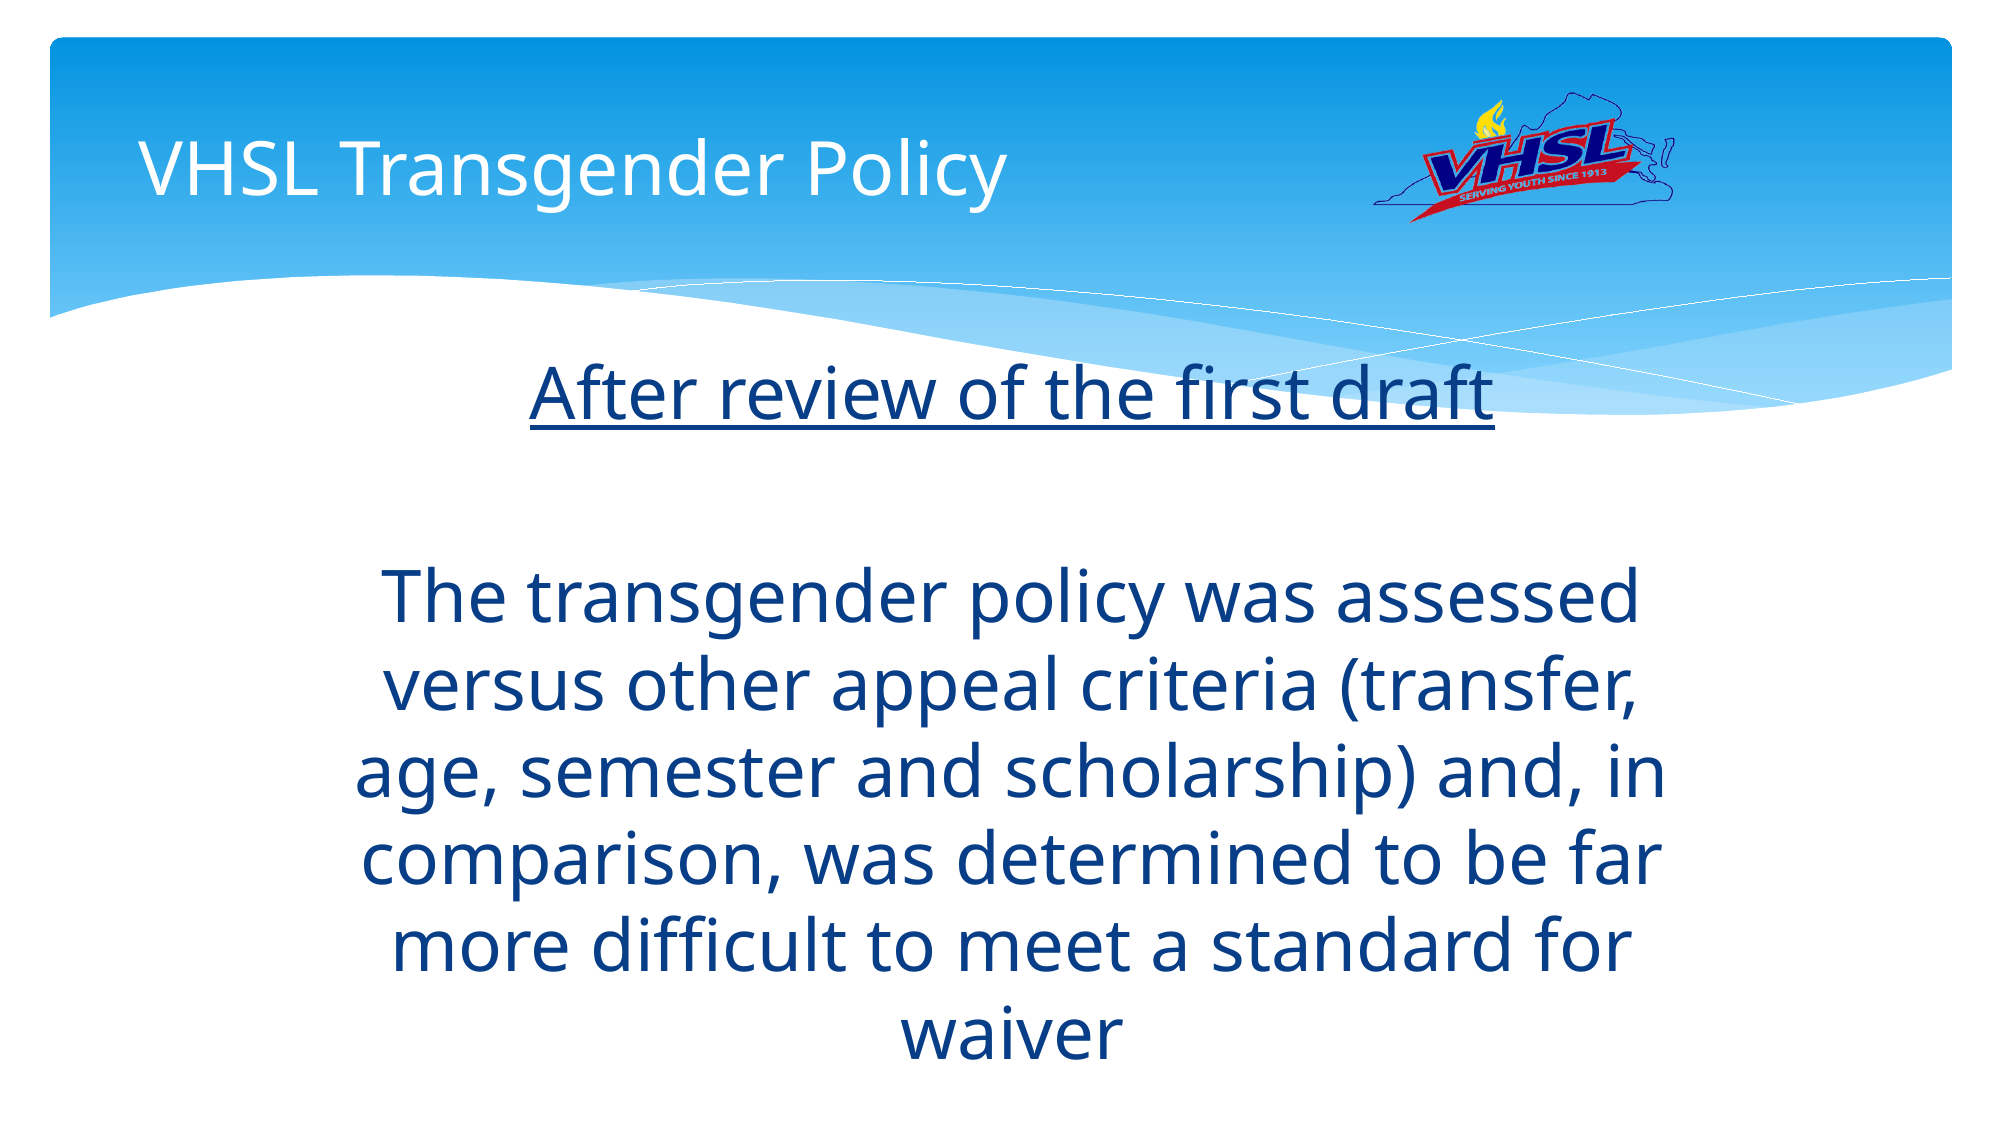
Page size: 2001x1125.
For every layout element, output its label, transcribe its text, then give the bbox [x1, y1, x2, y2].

title VHSL Transgender Policy [99, 55, 1900, 261]
picture [1371, 92, 1676, 225]
list After review of the first draft The transgender policy was assessed versus other appeal criteria (transfer, age, semester and scholarship) and, in comparison, was determined to be far more difficult to meet a standard for waiver [300, 261, 1725, 1088]
